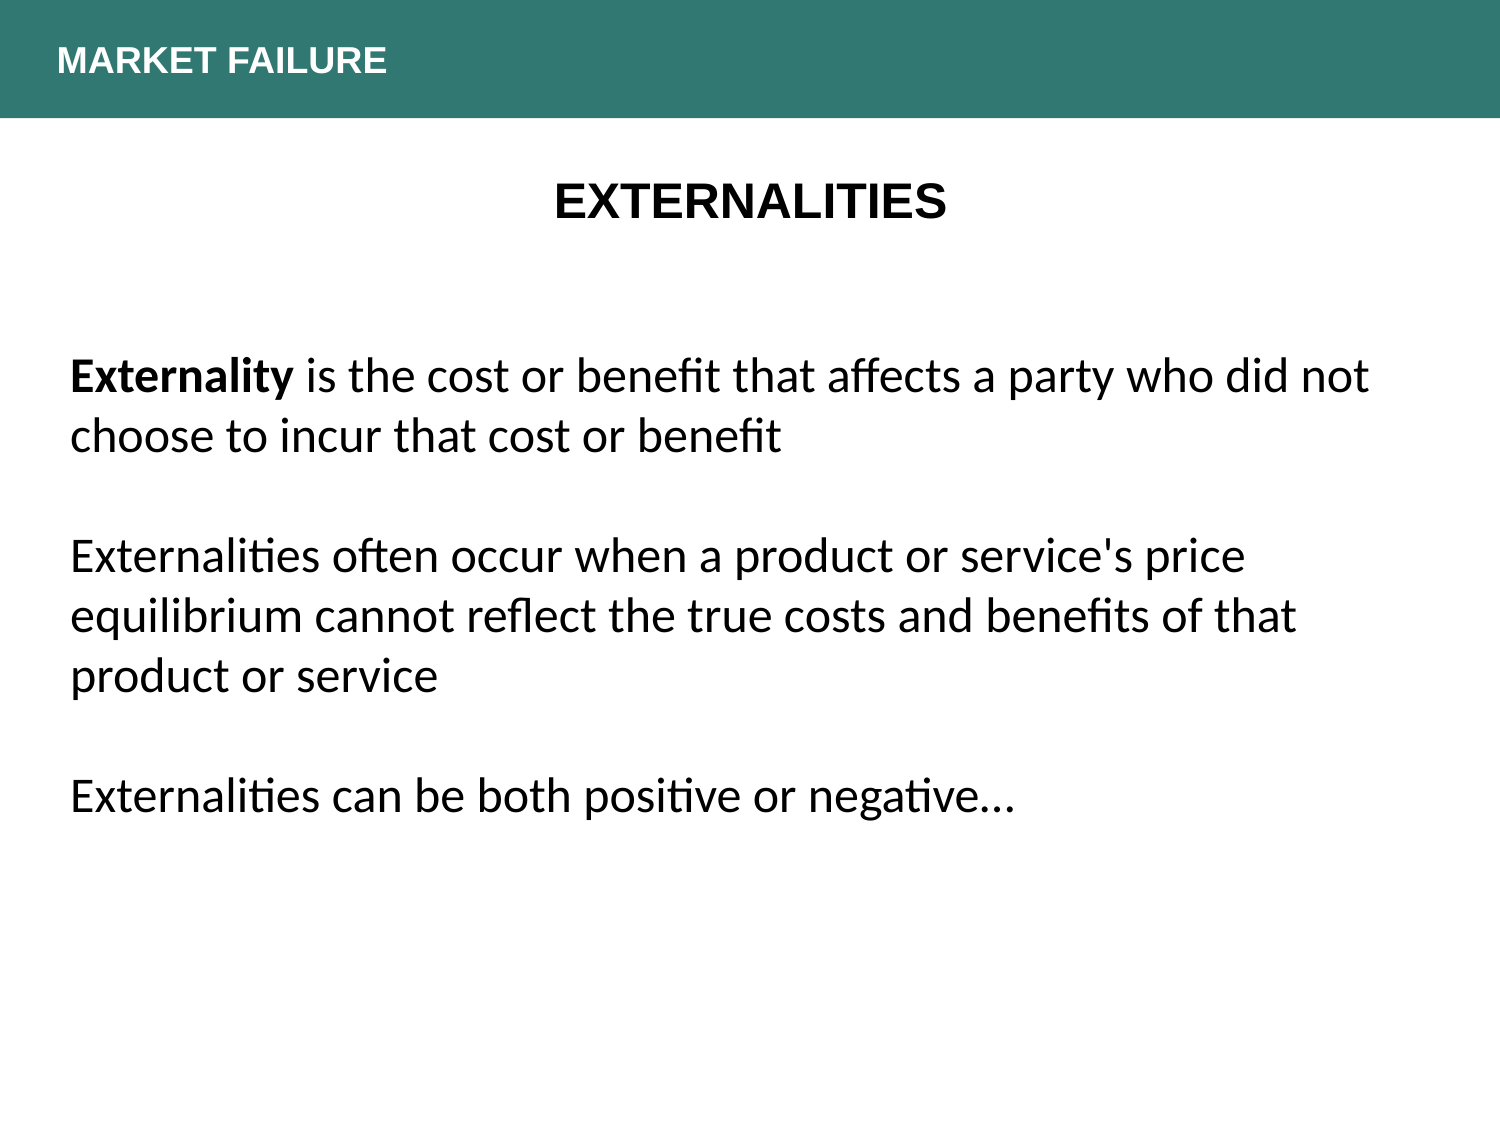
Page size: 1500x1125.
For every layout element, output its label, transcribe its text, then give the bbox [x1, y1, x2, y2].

text_box EXTERNALITIES [55, 161, 1446, 236]
text_box Externality is the cost or benefit that affects a party who did not choose to incur that cost or benefit Externalities often occur when a product or service's price equilibrium cannot reflect the true costs and benefits of that product or service Externalities can be both positive or negative… [55, 280, 1446, 950]
text_box MARKET FAILURE [0, 0, 1500, 120]
